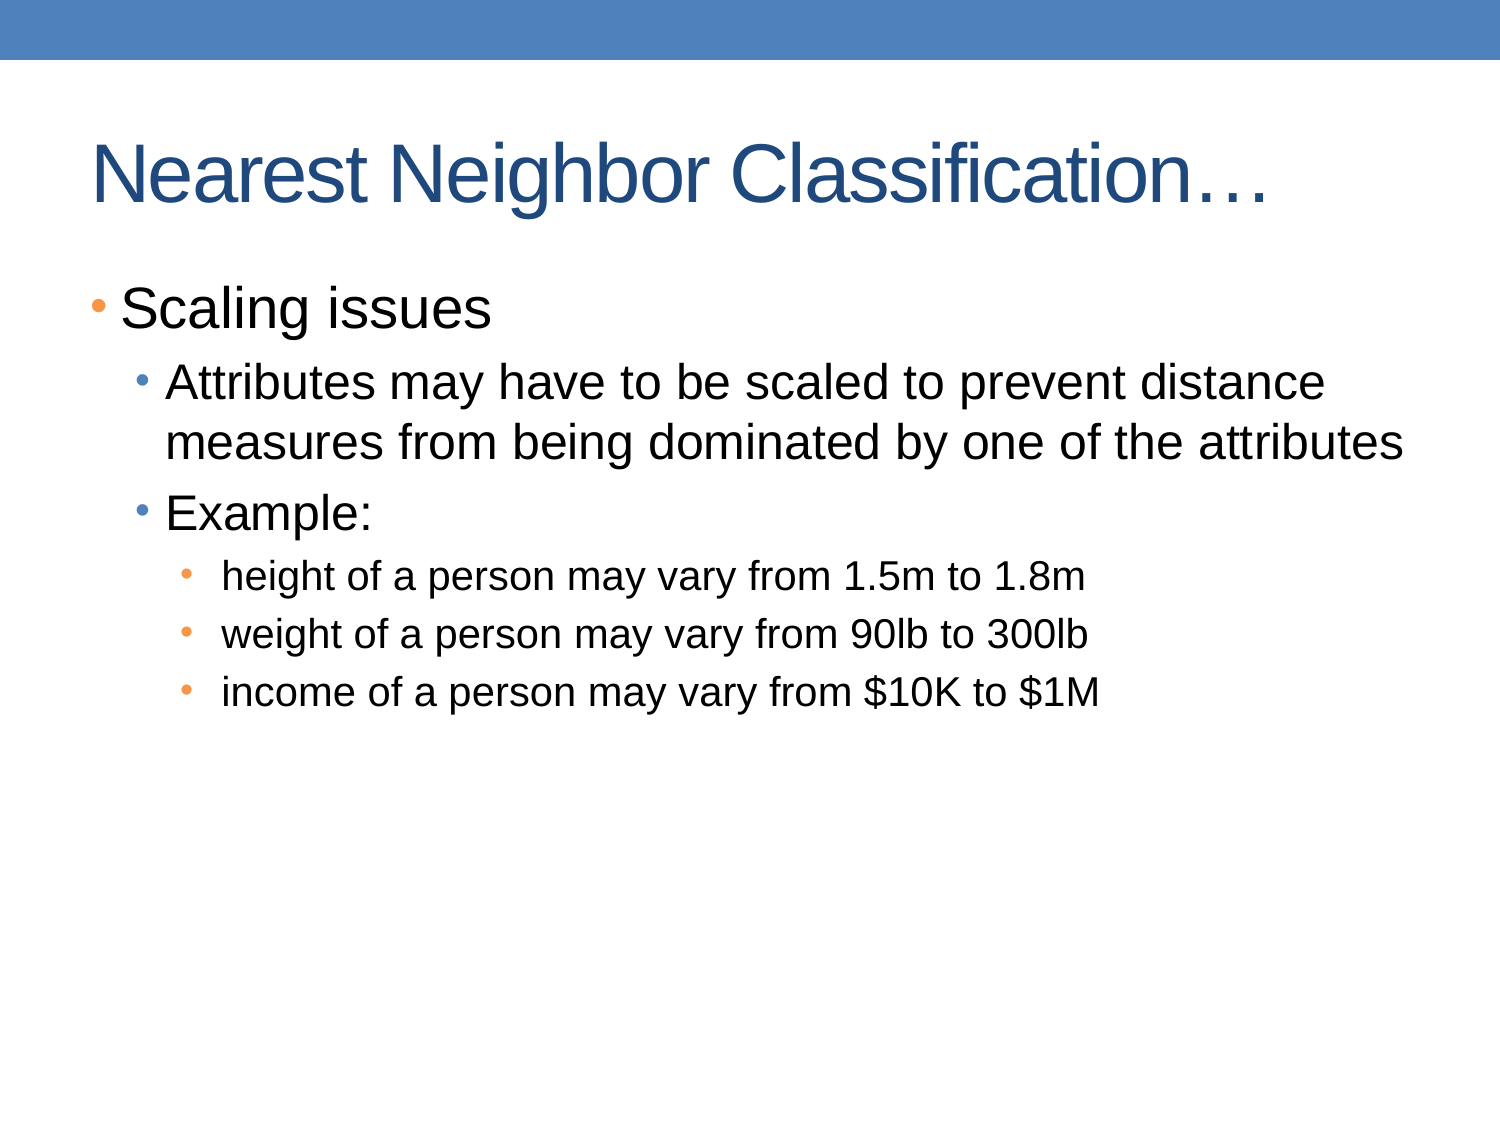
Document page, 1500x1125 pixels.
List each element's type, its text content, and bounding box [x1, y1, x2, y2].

title Nearest Neighbor Classification… [75, 87, 1425, 250]
list Scaling issues Attributes may have to be scaled to prevent distance measures from being dominated by one of the attributes Example: height of a person may vary from 1.5m to 1.8m weight of a person may vary from 90lb to 300lb income of a person may vary from $10K to $1M [75, 262, 1425, 1063]
